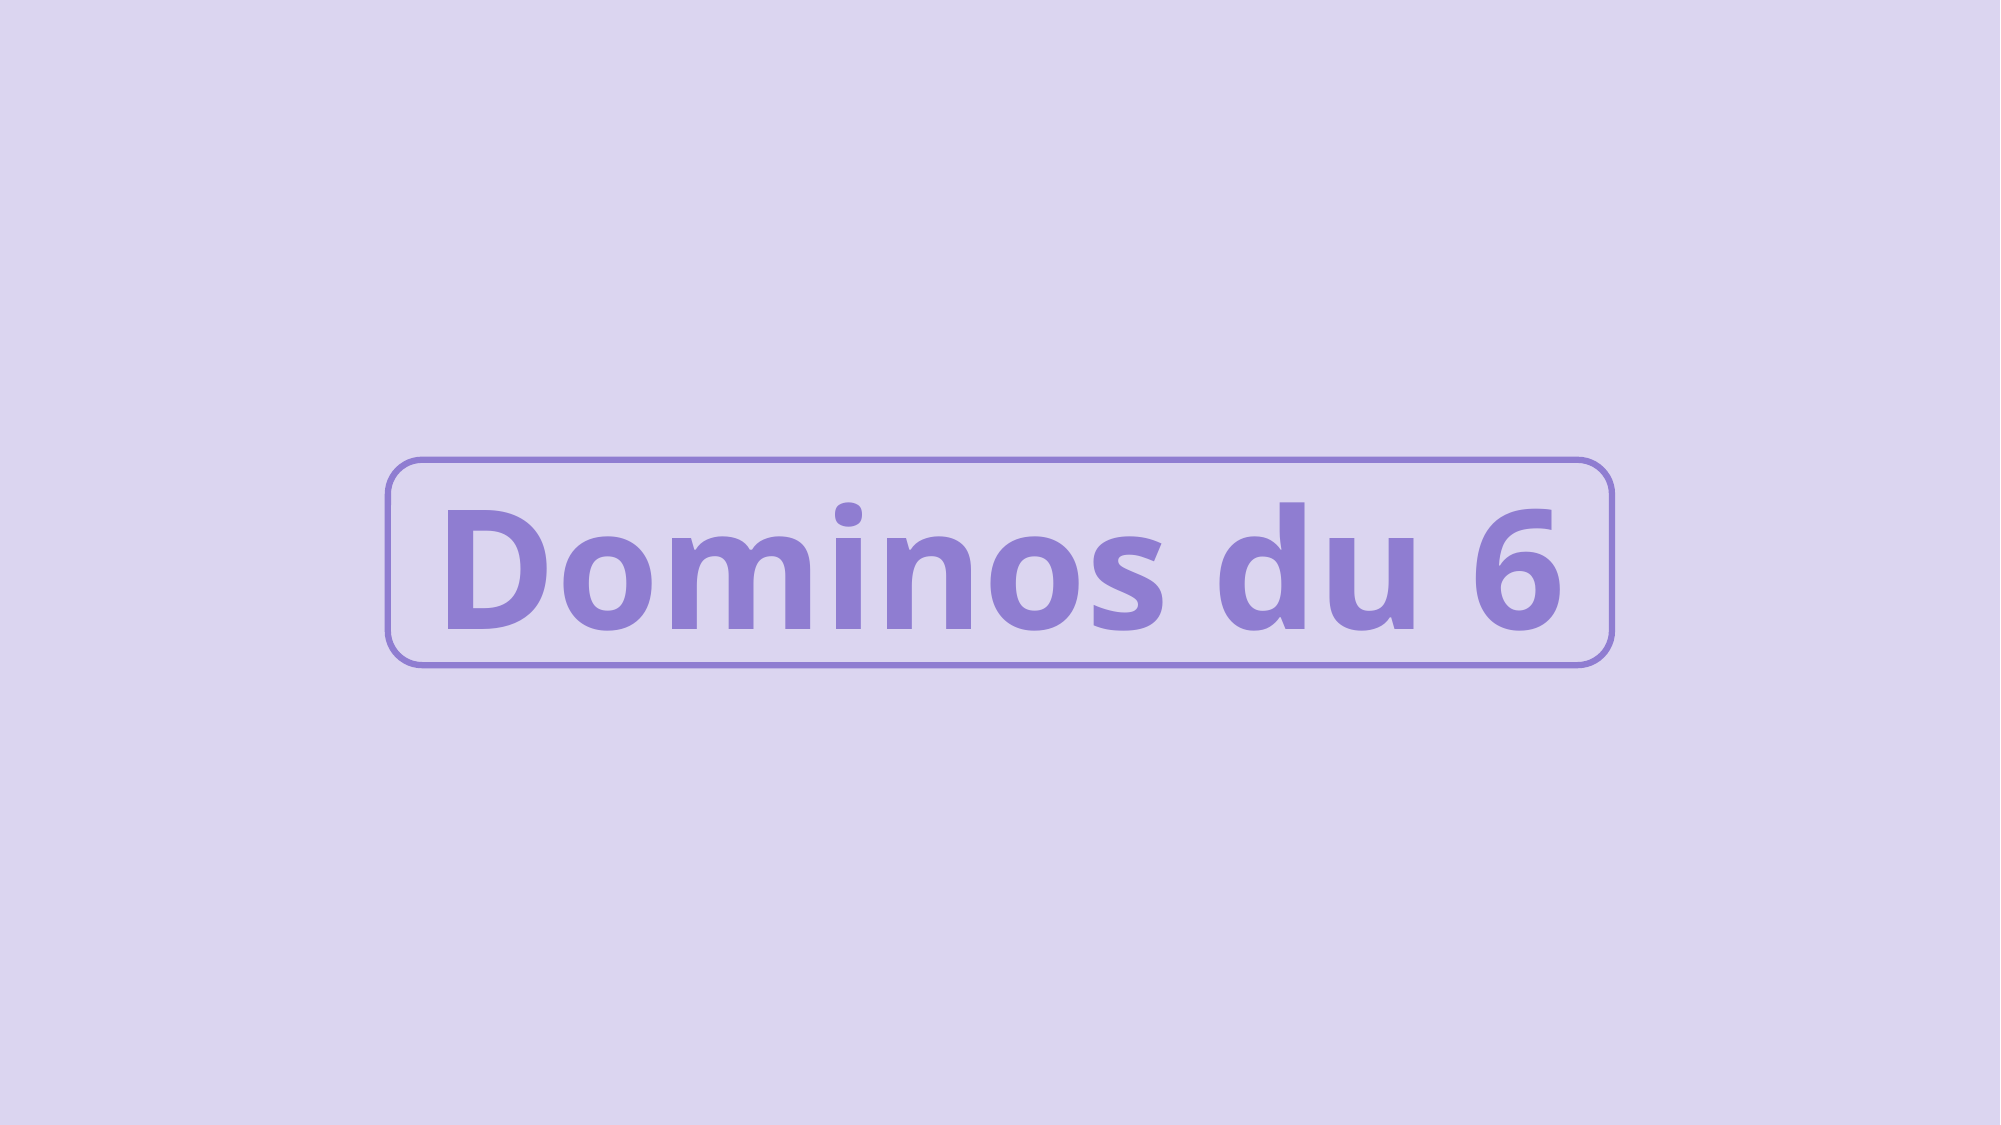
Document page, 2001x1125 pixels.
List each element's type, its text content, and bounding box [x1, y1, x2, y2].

text_box Dominos du 6 [386, 458, 1614, 667]
